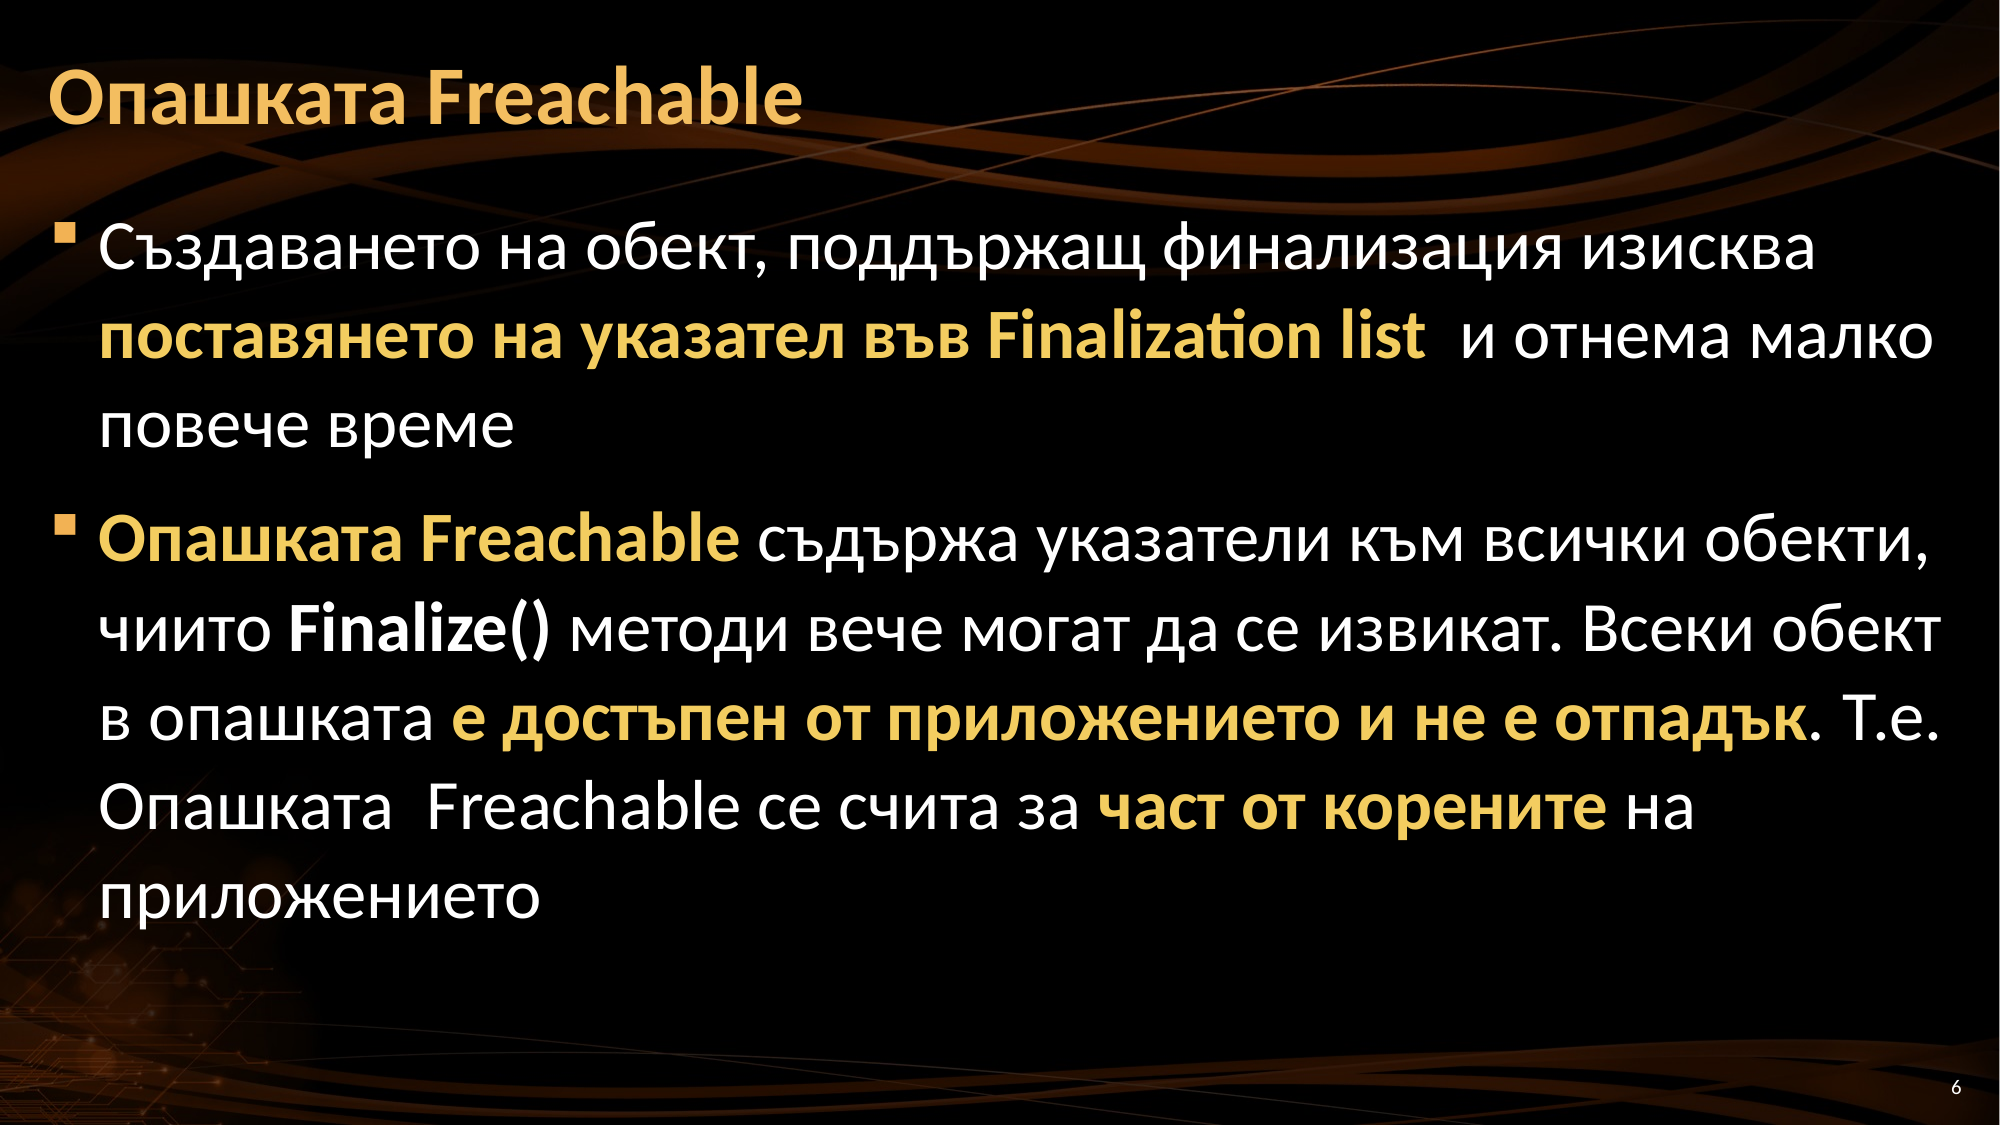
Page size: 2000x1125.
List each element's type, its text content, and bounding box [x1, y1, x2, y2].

title Опашката Freachable [30, 6, 1968, 189]
list Създаването на обект, поддържащ финализация изисква поста­вянето на указател във Finalization list и отнема малко повече време Опашката Freachable съдържа указатели към всички обекти, чиито Finalize() методи вече могат да се извикат. Всеки обект в опашката е достъпен от приложението и не е отпадък. Т.е. Опашката Freachable се счита за част от корените на приложението [31, 189, 1968, 1103]
picture [0, 0, 2000, 1125]
slide_number 6 [1897, 1070, 1968, 1103]
